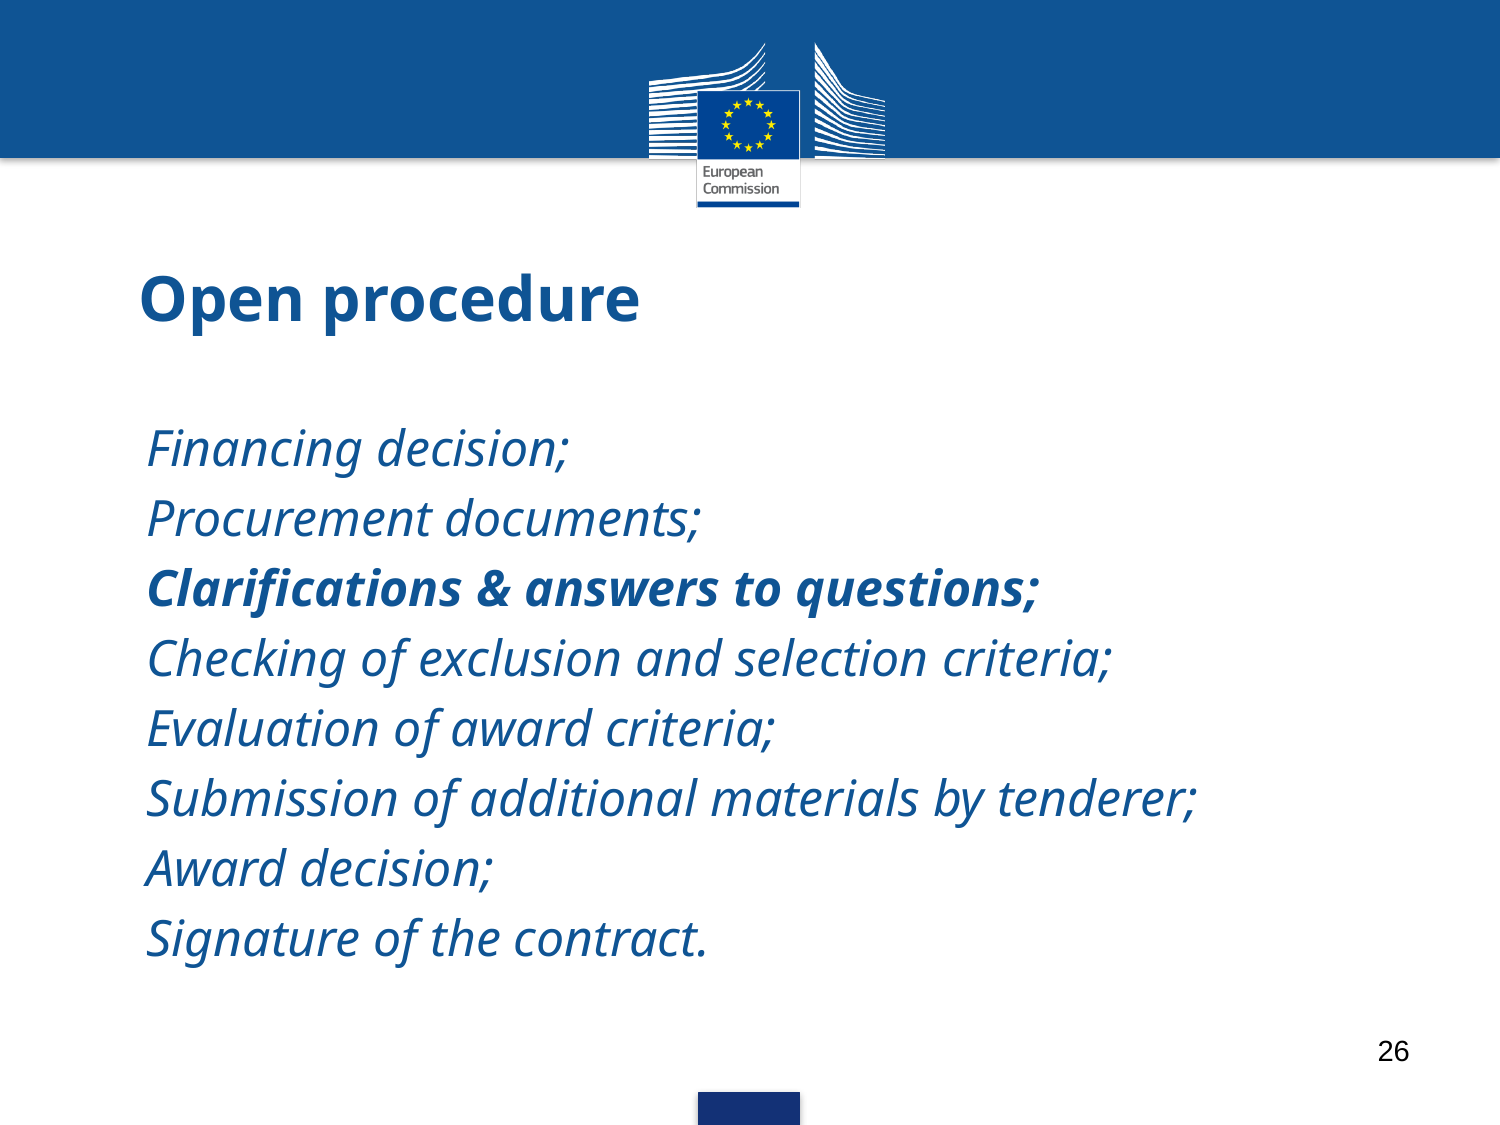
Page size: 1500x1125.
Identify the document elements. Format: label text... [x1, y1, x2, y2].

list Financing decision; Procurement documents; Clarifications & answers to questions; Checking of exclusion and selection criteria; Evaluation of award criteria; Submission of additional materials by tenderer; Award decision; Signature of the contract. [75, 408, 1425, 988]
title Open procedure [64, 219, 1415, 374]
slide_number 26 [1074, 1024, 1425, 1103]
picture [649, 42, 885, 208]
